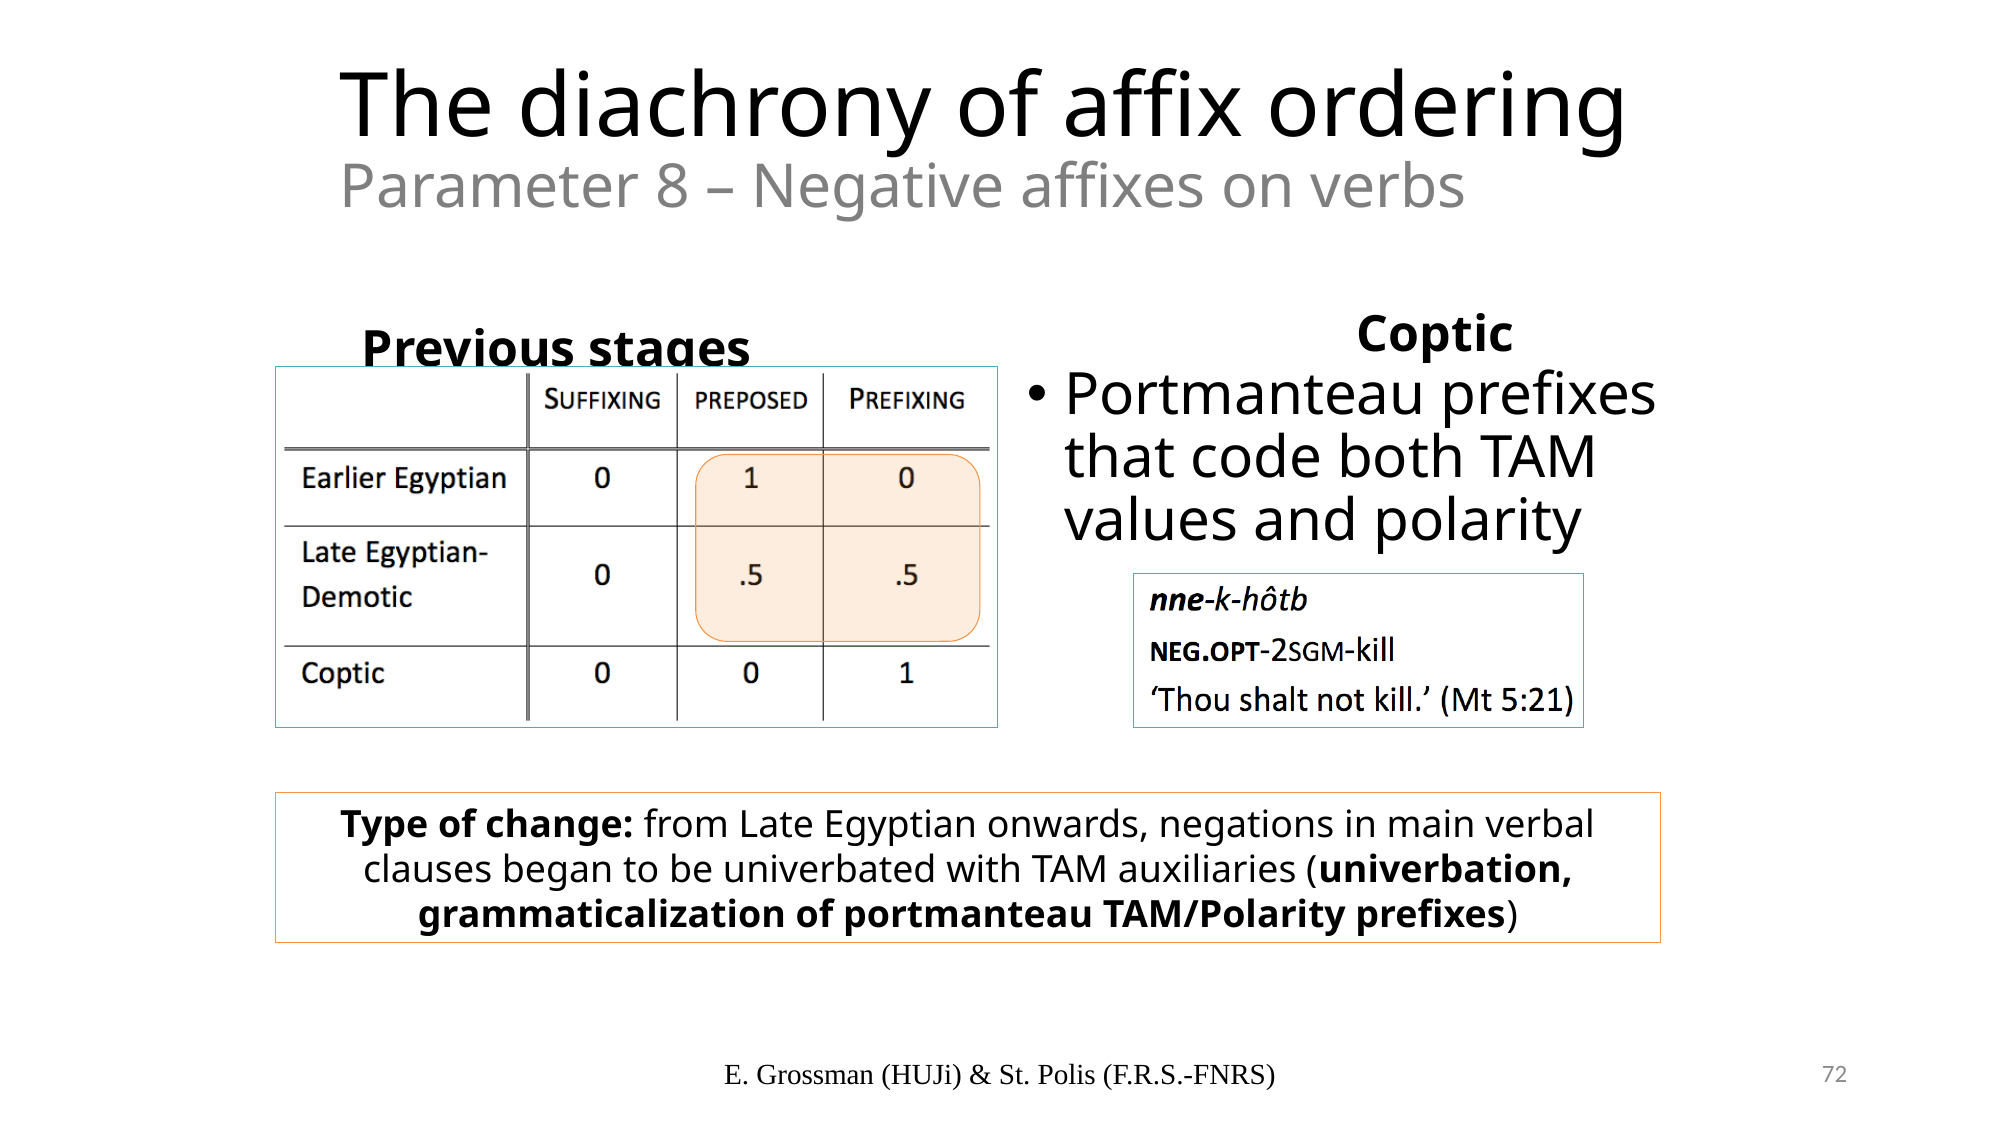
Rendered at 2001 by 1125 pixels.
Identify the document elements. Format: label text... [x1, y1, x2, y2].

footer E. Grossman (HUJi) & St. Polis (F.R.S.-FNRS) [662, 1042, 1338, 1103]
picture [275, 366, 998, 728]
list Portmanteau prefixes that code both TAM values and polarity [1011, 356, 1675, 1005]
list Previous stages [133, 249, 980, 385]
text_box Type of change: from Late Egyptian onwards, negations in main verbal clauses began to be univerbated with TAM auxiliaries (univerbation, grammaticalization of portmanteau TAM/Polarity prefixes) [275, 792, 1661, 943]
picture [1133, 572, 1584, 728]
slide_number 72 [1412, 1042, 1863, 1103]
title The diachrony of affix ordering Parameter 8 – Negative affixes on verbs [324, 46, 1675, 235]
list Coptic [1010, 234, 1861, 370]
